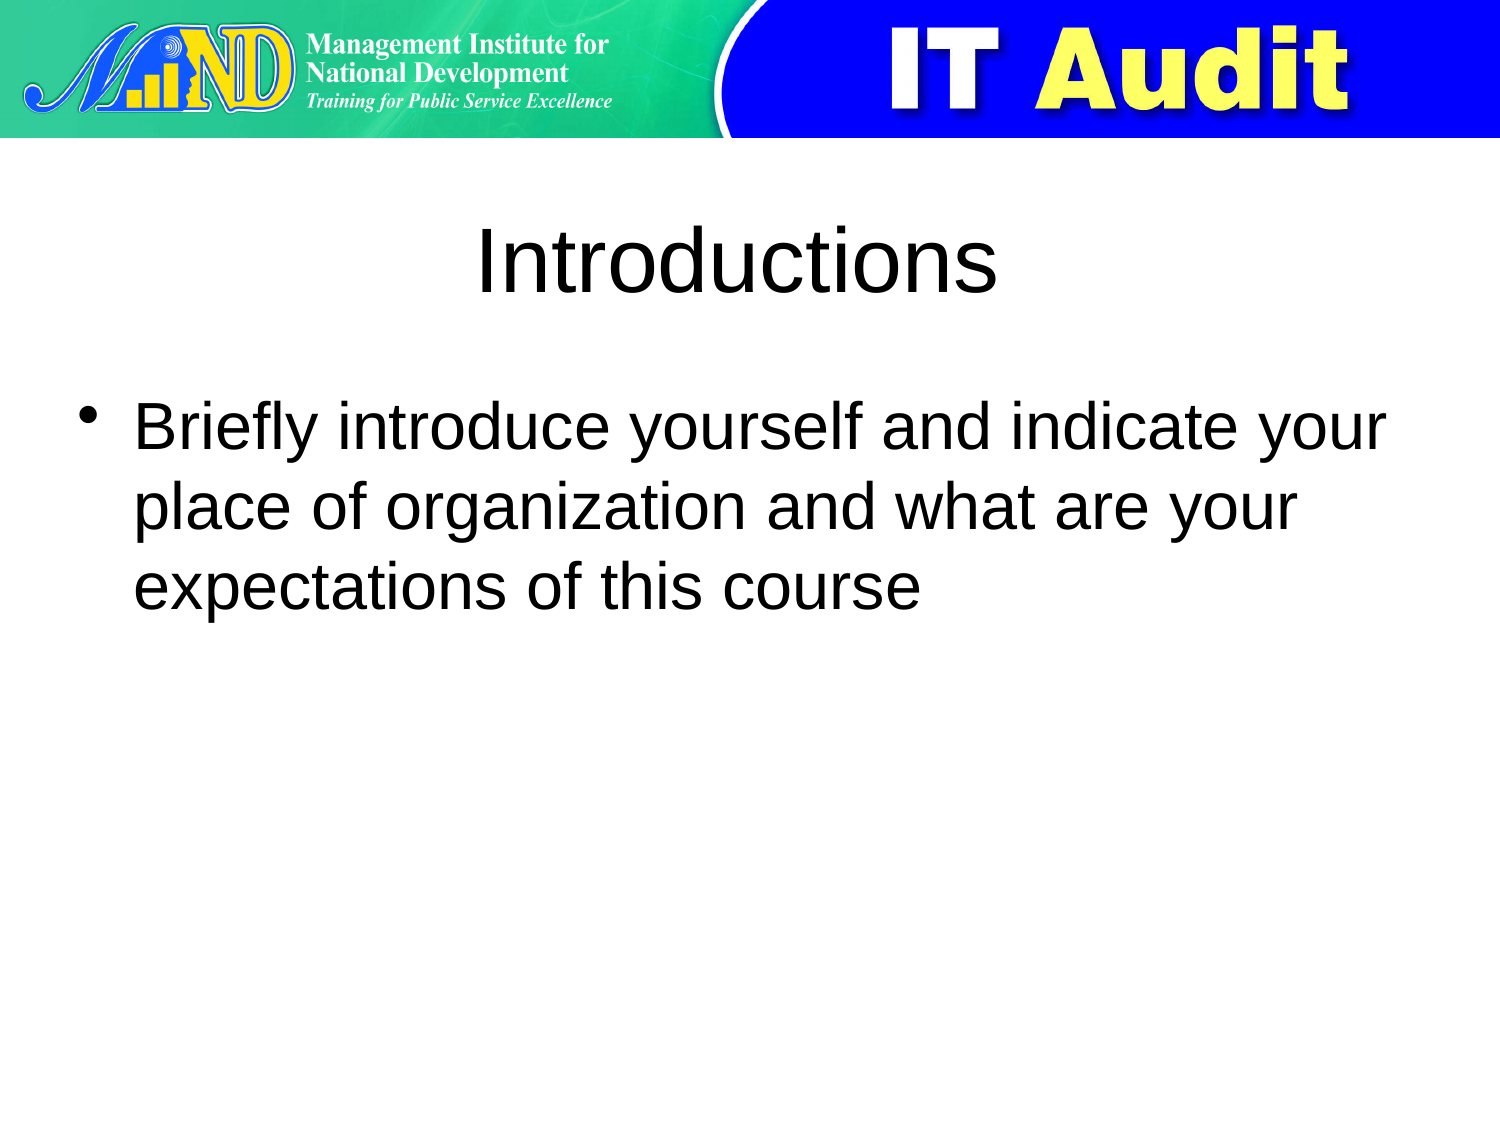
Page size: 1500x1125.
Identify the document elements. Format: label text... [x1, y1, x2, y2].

list Briefly introduce yourself and indicate your place of organization and what are your expectations of this course [62, 375, 1413, 1093]
title Introductions [62, 187, 1413, 325]
picture [0, 0, 1500, 138]
